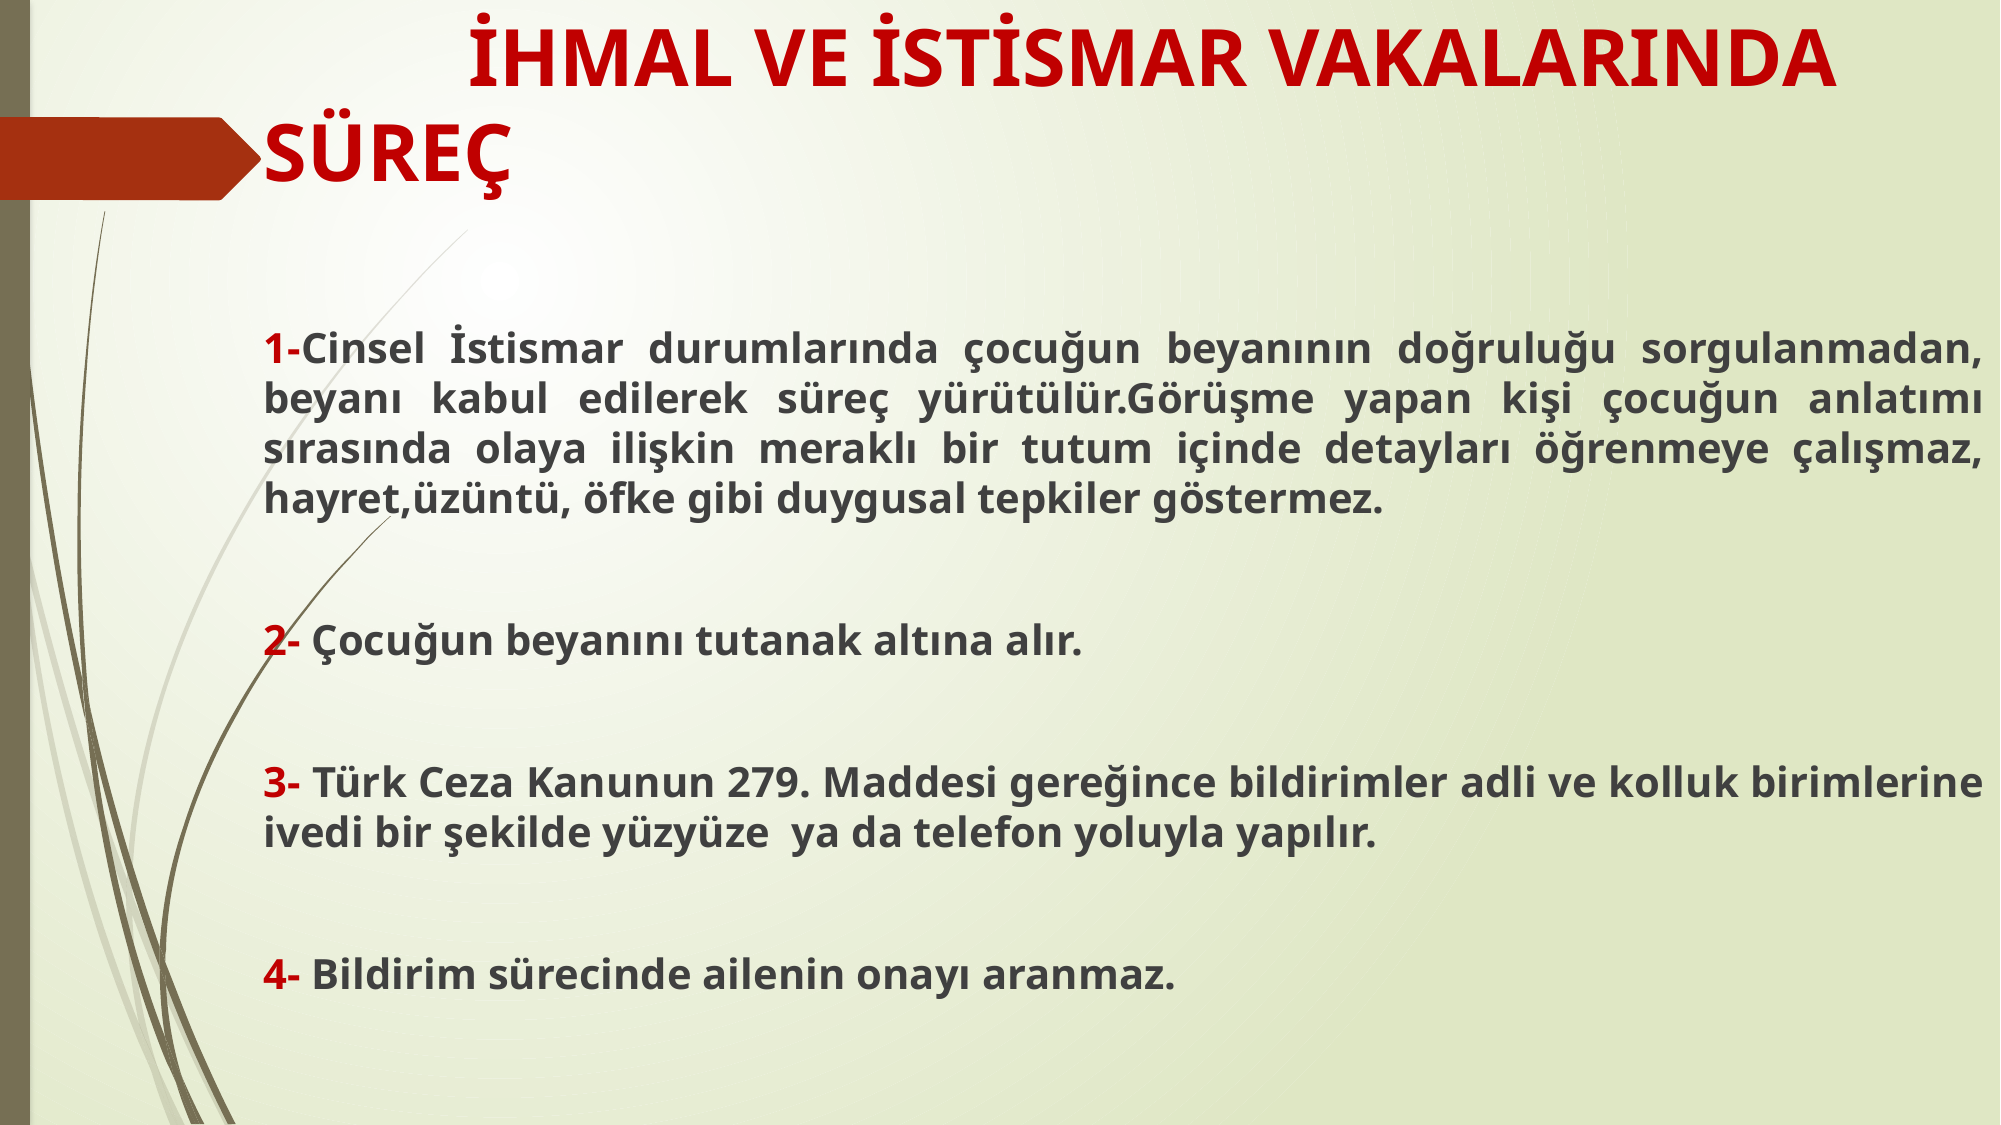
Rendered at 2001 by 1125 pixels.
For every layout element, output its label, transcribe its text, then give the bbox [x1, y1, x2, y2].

list İHMAL VE İSTİSMAR VAKALARINDA SÜREÇ 1-Cinsel İstismar durumlarında çocuğun beyanının doğruluğu sorgulanmadan, beyanı kabul edilerek süreç yürütülür.Görüşme yapan kişi çocuğun anlatımı sırasında olaya ilişkin meraklı bir tutum içinde detayları öğrenmeye çalışmaz, hayret,üzüntü, öfke gibi duygusal tepkiler göstermez. 2- Çocuğun beyanını tutanak altına alır. 3- Türk Ceza Kanunun 279. Maddesi gereğince bildirimler adli ve kolluk birimlerine ivedi bir şekilde yüzyüze ya da telefon yoluyla yapılır. 4- Bildirim sürecinde ailenin onayı aranmaz. [248, 0, 2000, 1125]
